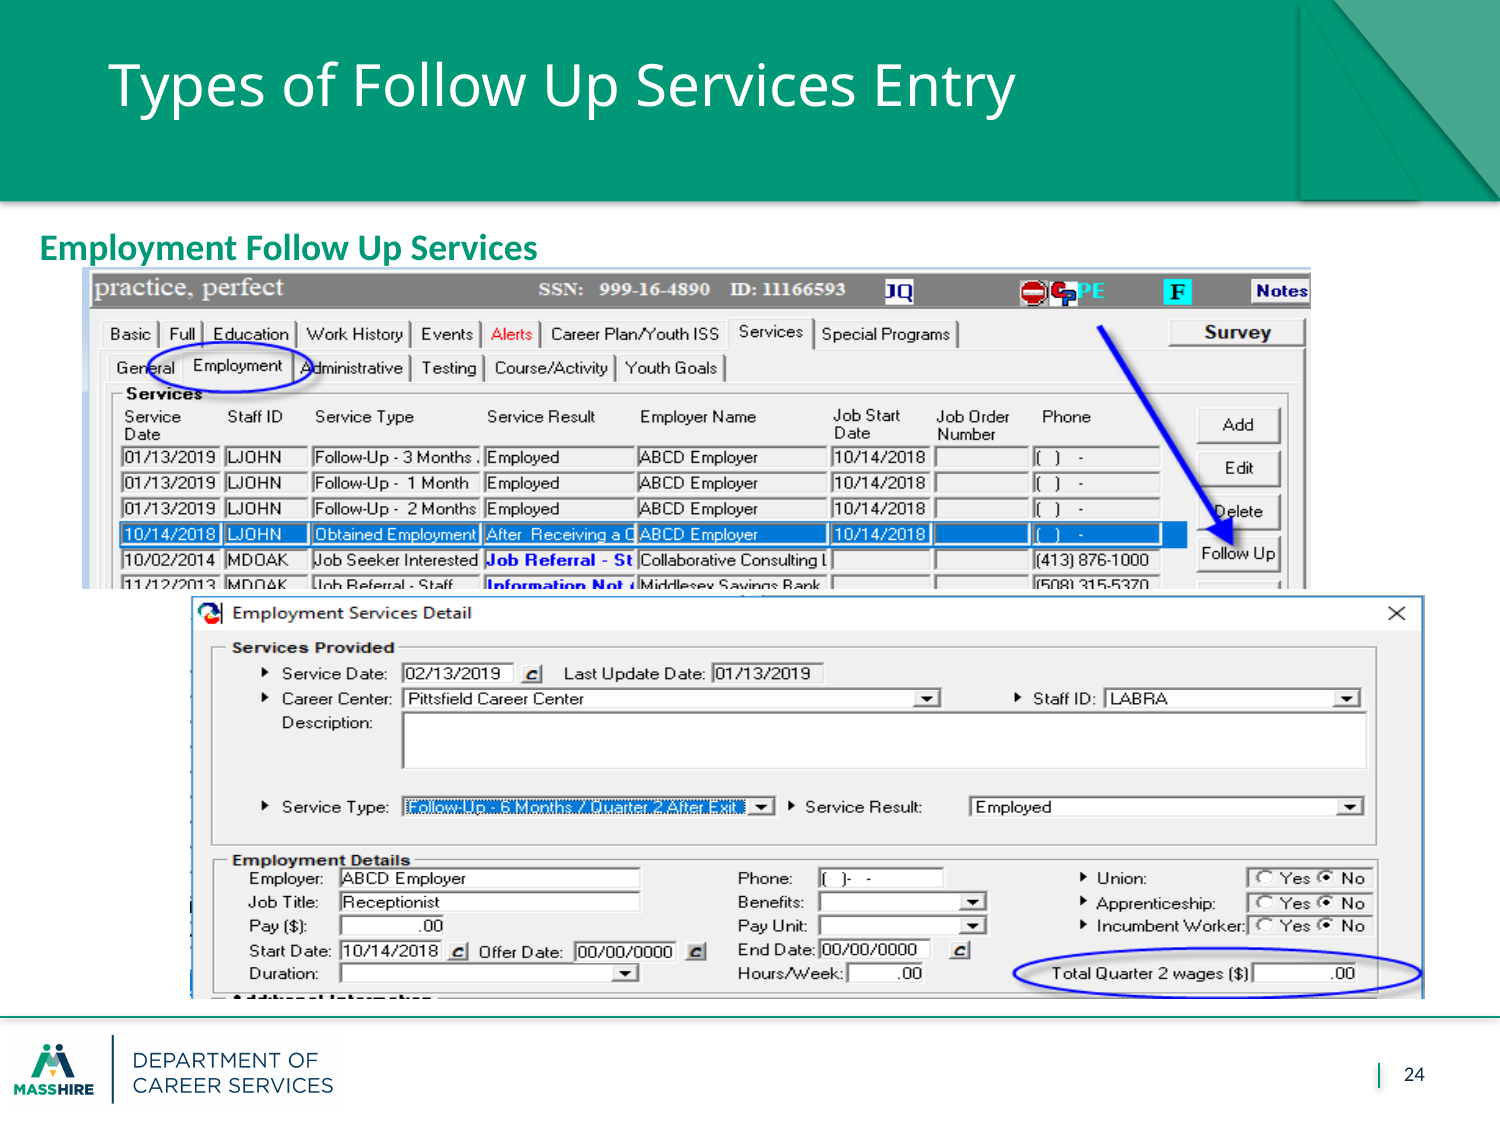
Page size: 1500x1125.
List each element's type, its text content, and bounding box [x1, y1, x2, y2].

picture [190, 594, 1426, 1000]
text_box Employment Follow Up Services [24, 215, 1450, 276]
picture [81, 267, 1311, 590]
title Types of Follow Up Services Entry [93, 43, 1444, 132]
picture [6, 1031, 341, 1109]
slide_number 24 [1376, 1042, 1425, 1103]
